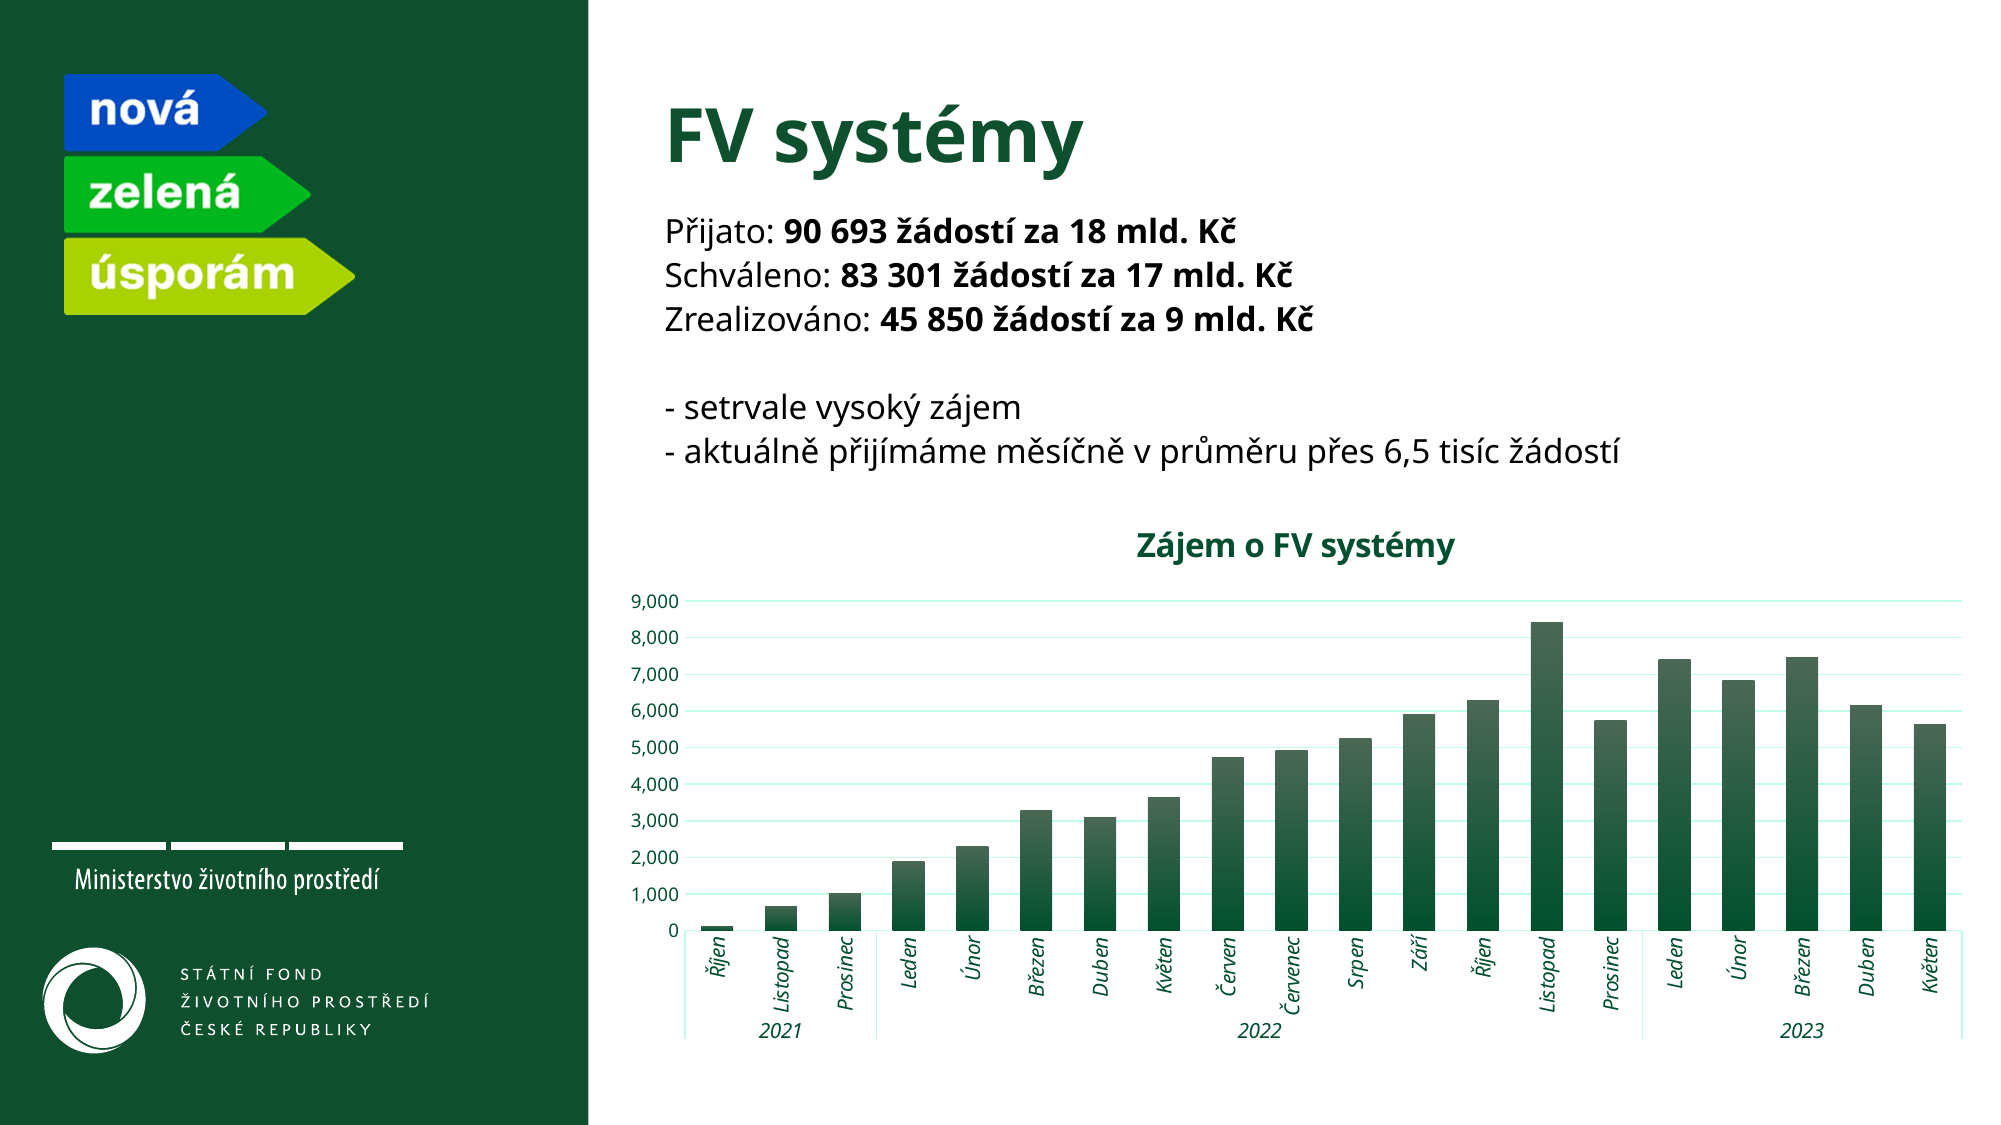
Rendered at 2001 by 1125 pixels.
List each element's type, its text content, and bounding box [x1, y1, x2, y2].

chart [603, 493, 1990, 1056]
text_box Přijato: 90 693 žádostí za 18 mld. Kč Schváleno: 83 301 žádostí za 17 mld. Kč Zrealizováno: 45 850 žádostí za 9 mld. Kč - setrvale vysoký zájem - aktuálně přijímáme měsíčně v průměru přes 6,5 tisíc žádostí [649, 198, 1916, 474]
list FV systémy [649, 89, 1860, 212]
picture [63, 74, 355, 315]
picture [52, 842, 404, 896]
